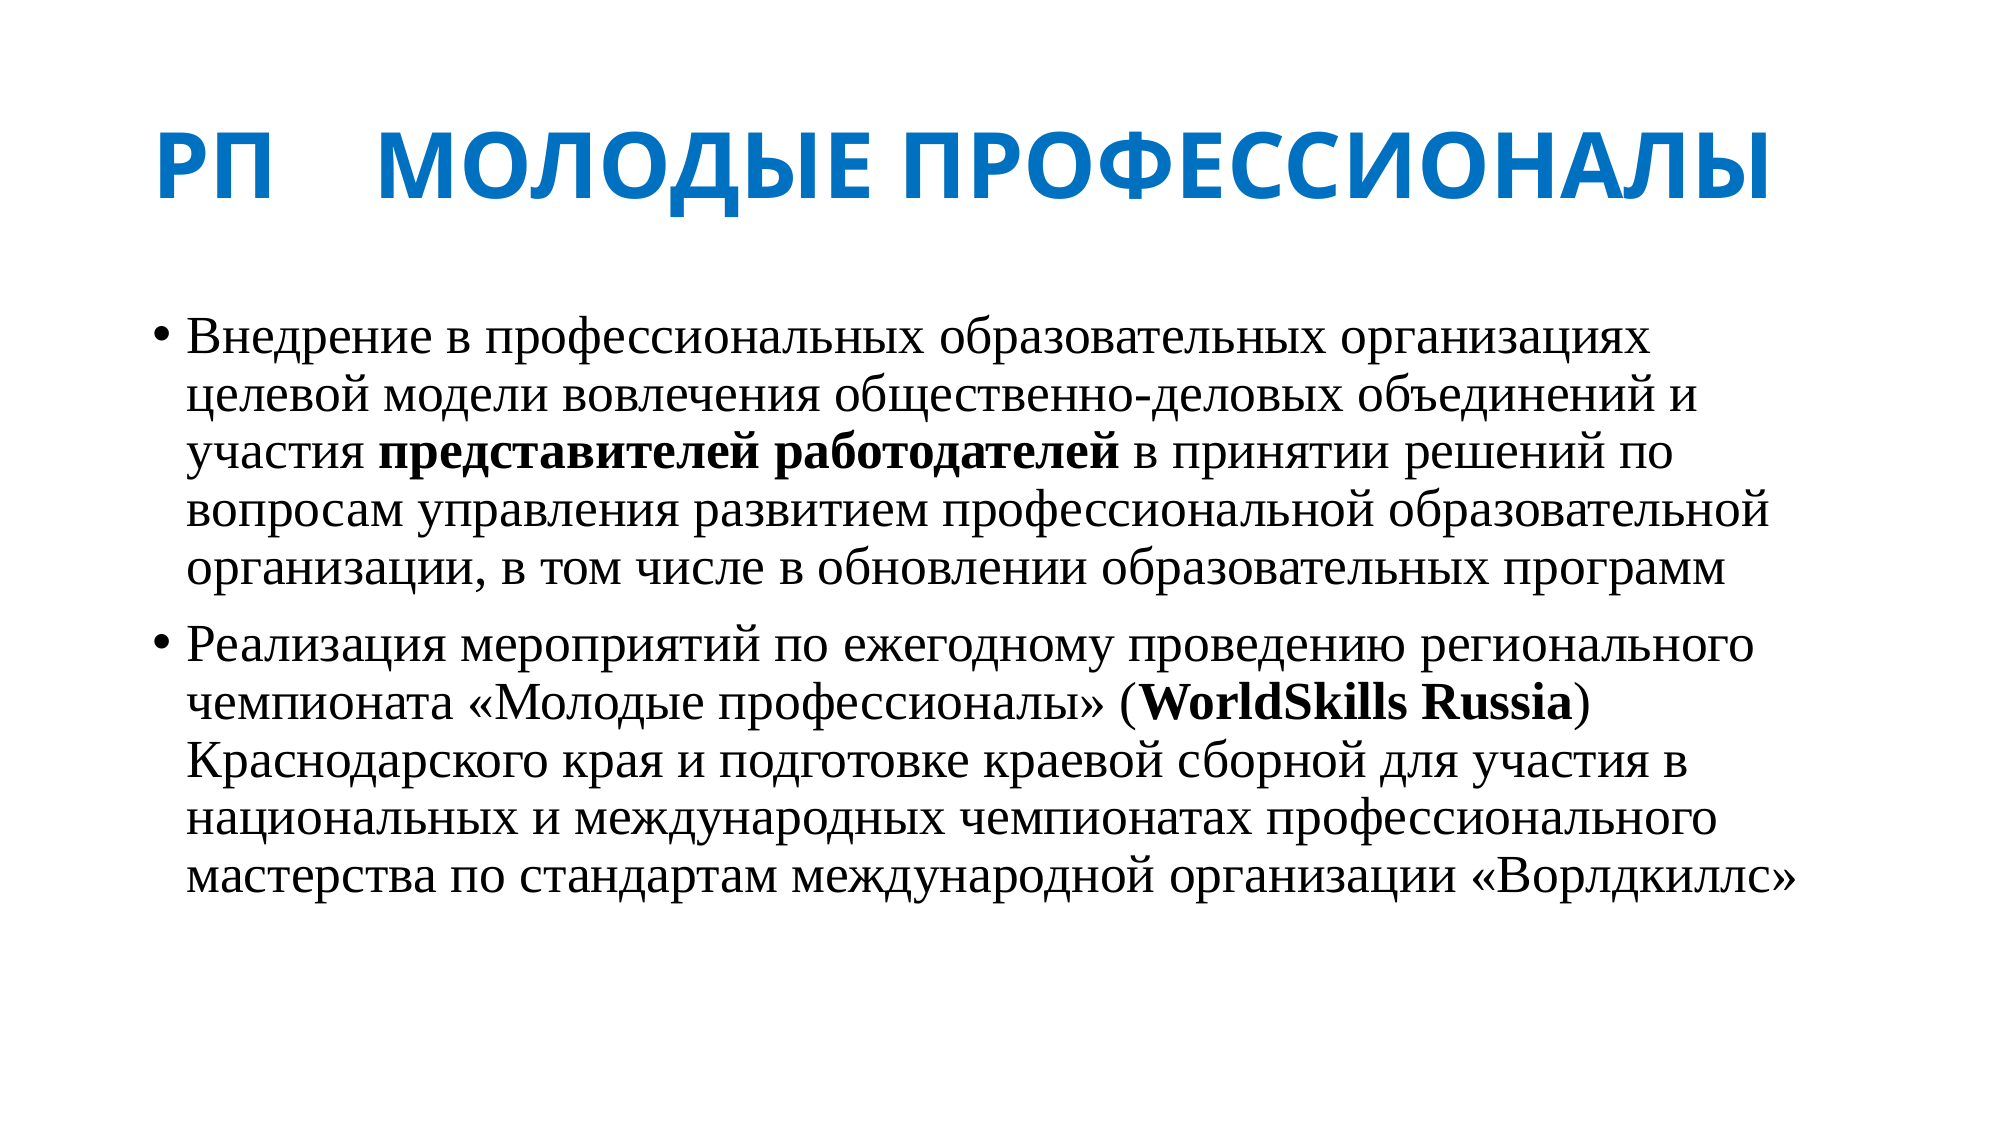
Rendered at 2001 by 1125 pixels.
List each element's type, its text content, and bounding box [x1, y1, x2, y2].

list Внедрение в профессиональных образовательных организациях целевой модели вовлечения общественно-деловых объединений и участия представителей работодателей в принятии решений по вопросам управления развитием профессиональной образовательной организации, в том числе в обновлении образовательных программ Реализация мероприятий по ежегодному проведению регионального чемпионата «Молодые профессионалы» (WorldSkills Russia) Краснодарского края и подготовке краевой сборной для участия в национальных и международных чемпионатах профессионального мастерства по стандартам международной организации «Ворлдкиллс» [137, 299, 1863, 1014]
title РП МОЛОДЫЕ ПРОФЕССИОНАЛЫ [137, 59, 1863, 278]
